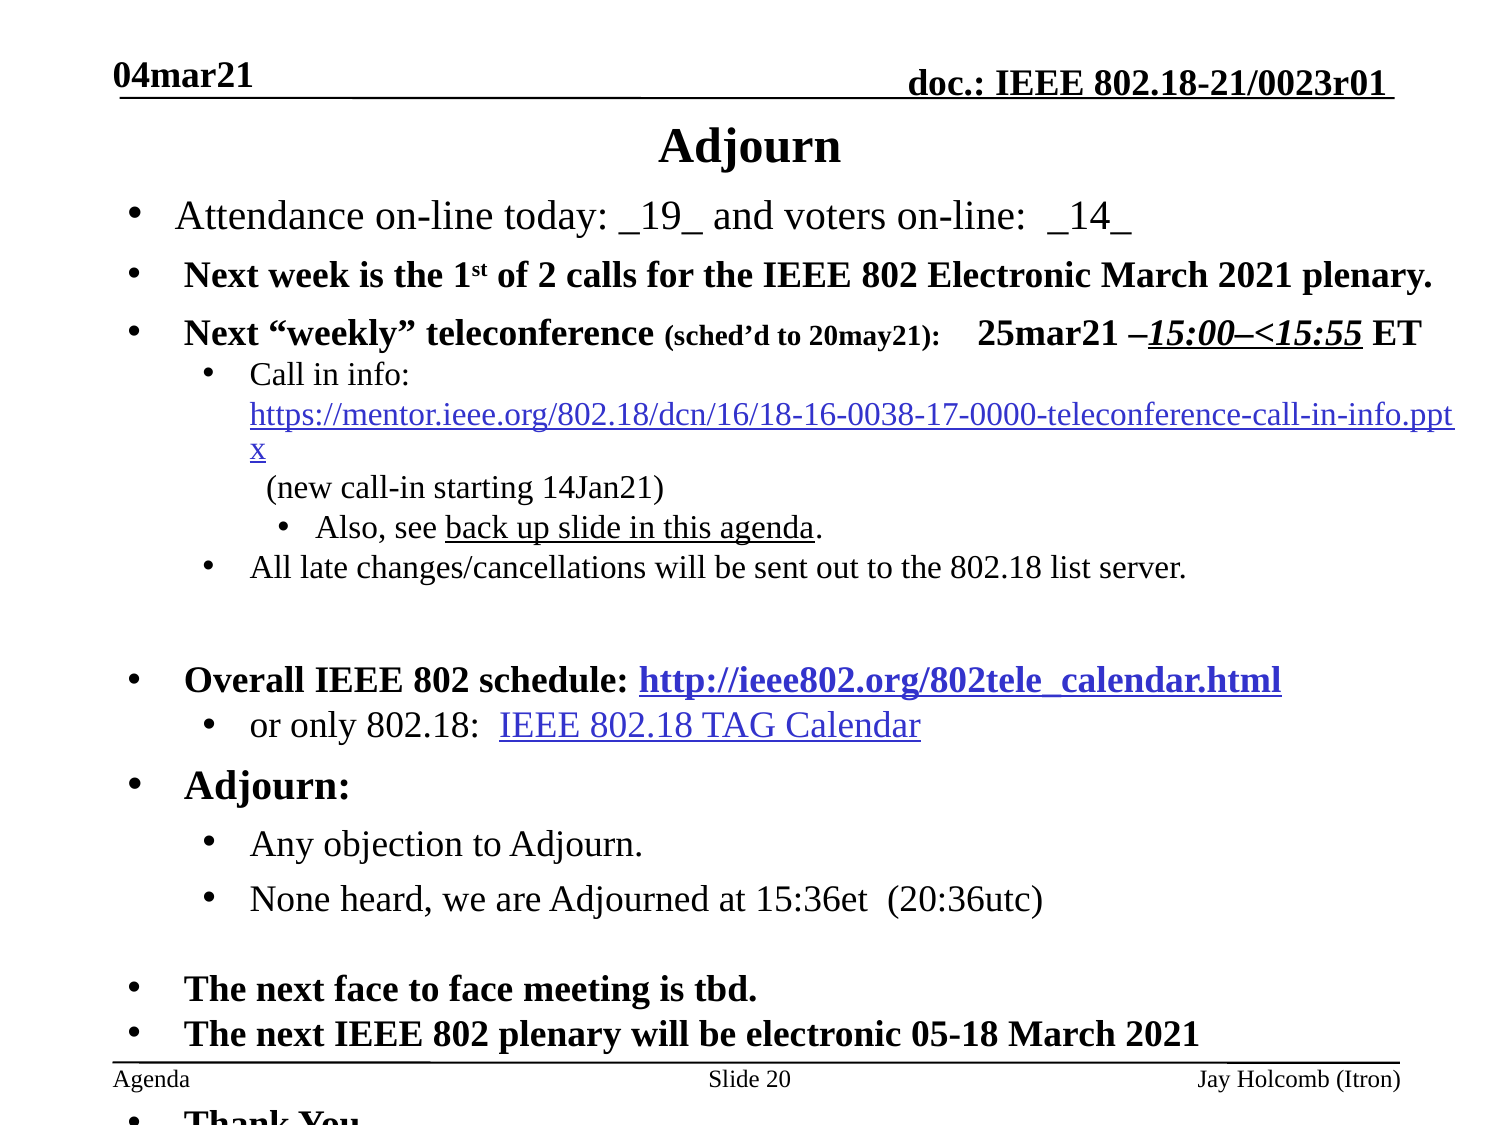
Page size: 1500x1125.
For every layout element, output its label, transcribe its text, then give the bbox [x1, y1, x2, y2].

footer Jay Holcomb (Itron) [878, 1061, 1402, 1093]
list Attendance on-line today: _19_ and voters on-line: _14_ Next week is the 1st of 2 calls for the IEEE 802 Electronic March 2021 plenary. Next “weekly” teleconference (sched’d to 20may21): 25mar21 –15:00–<15:55 ET Call in info: https://mentor.ieee.org/802.18/dcn/16/18-16-0038-17-0000-teleconference-call-in-info.pptx (new call-in starting 14Jan21) Also, see back up slide in this agenda. All late changes/cancellations will be sent out to the 802.18 list server. Overall IEEE 802 schedule: http://ieee802.org/802tele_calendar.html or only 802.18: IEEE 802.18 TAG Calendar Adjourn: Any objection to Adjourn. None heard, we are Adjourned at 15:36et (20:36utc) The next face to face meeting is tbd. The next IEEE 802 plenary will be electronic 05-18 March 2021 Thank You [112, 179, 1476, 1063]
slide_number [112, 49, 488, 95]
slide_number Slide 20 [699, 1061, 800, 1123]
title Adjourn [112, 96, 1388, 179]
